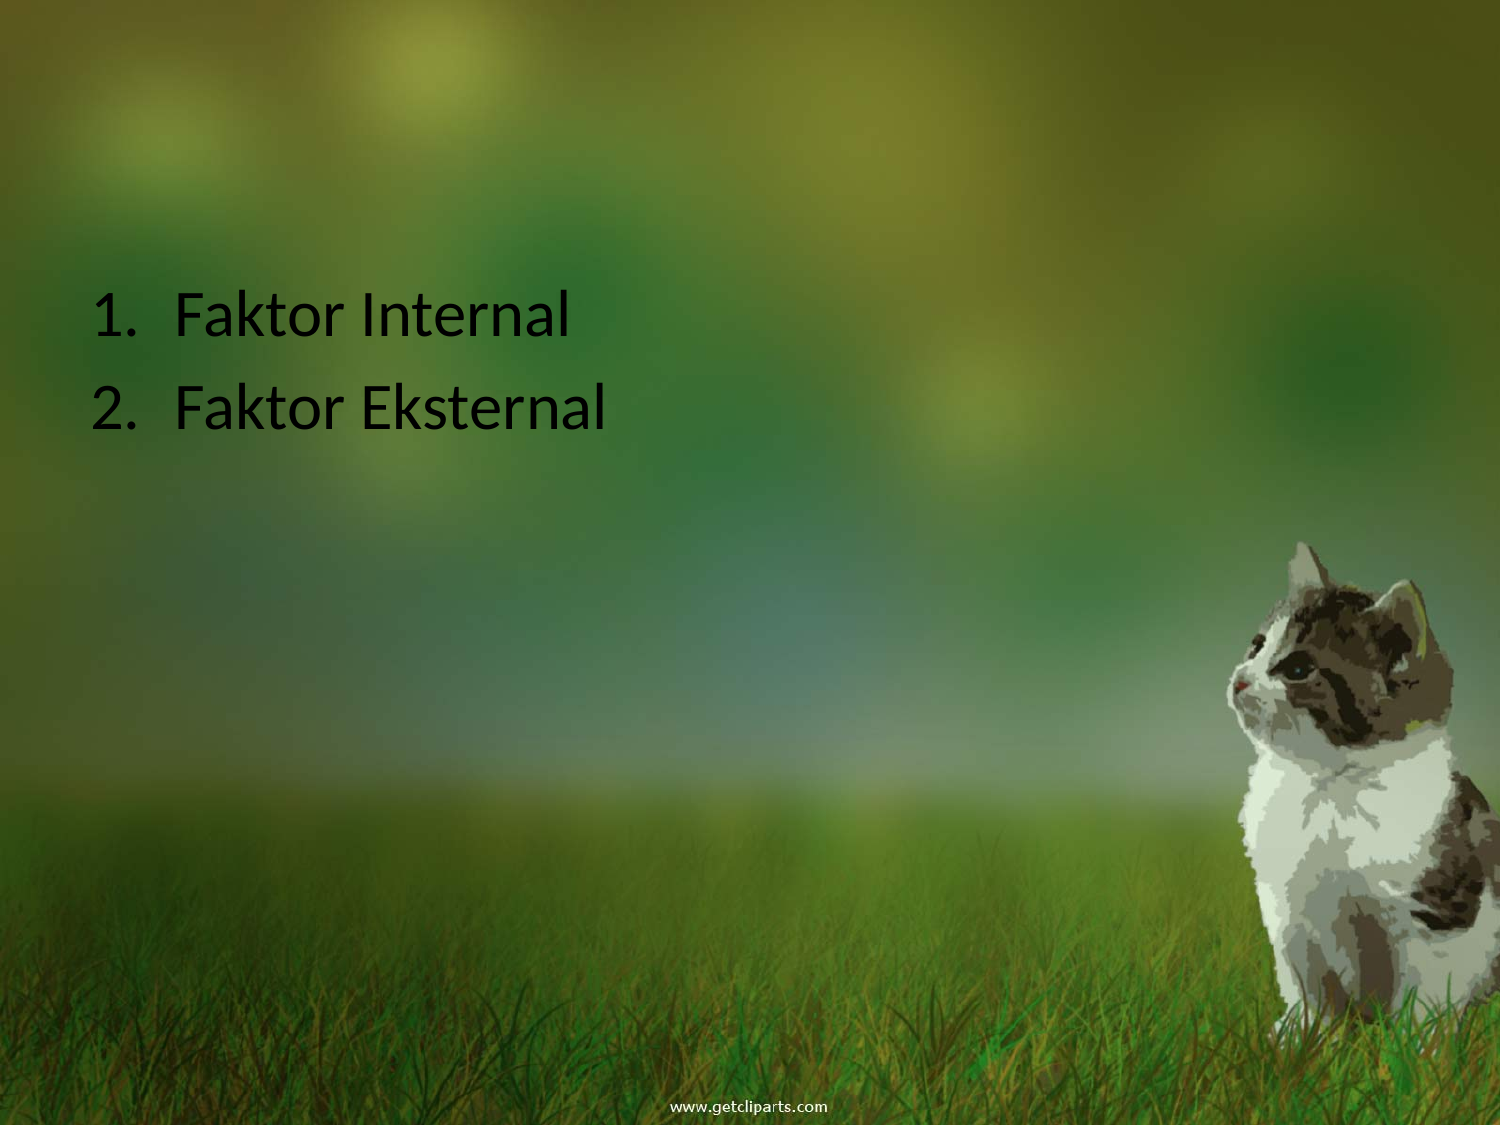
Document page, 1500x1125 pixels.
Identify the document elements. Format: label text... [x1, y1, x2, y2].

list Faktor Internal Faktor Eksternal [75, 262, 1425, 1005]
picture [0, 0, 1500, 1125]
